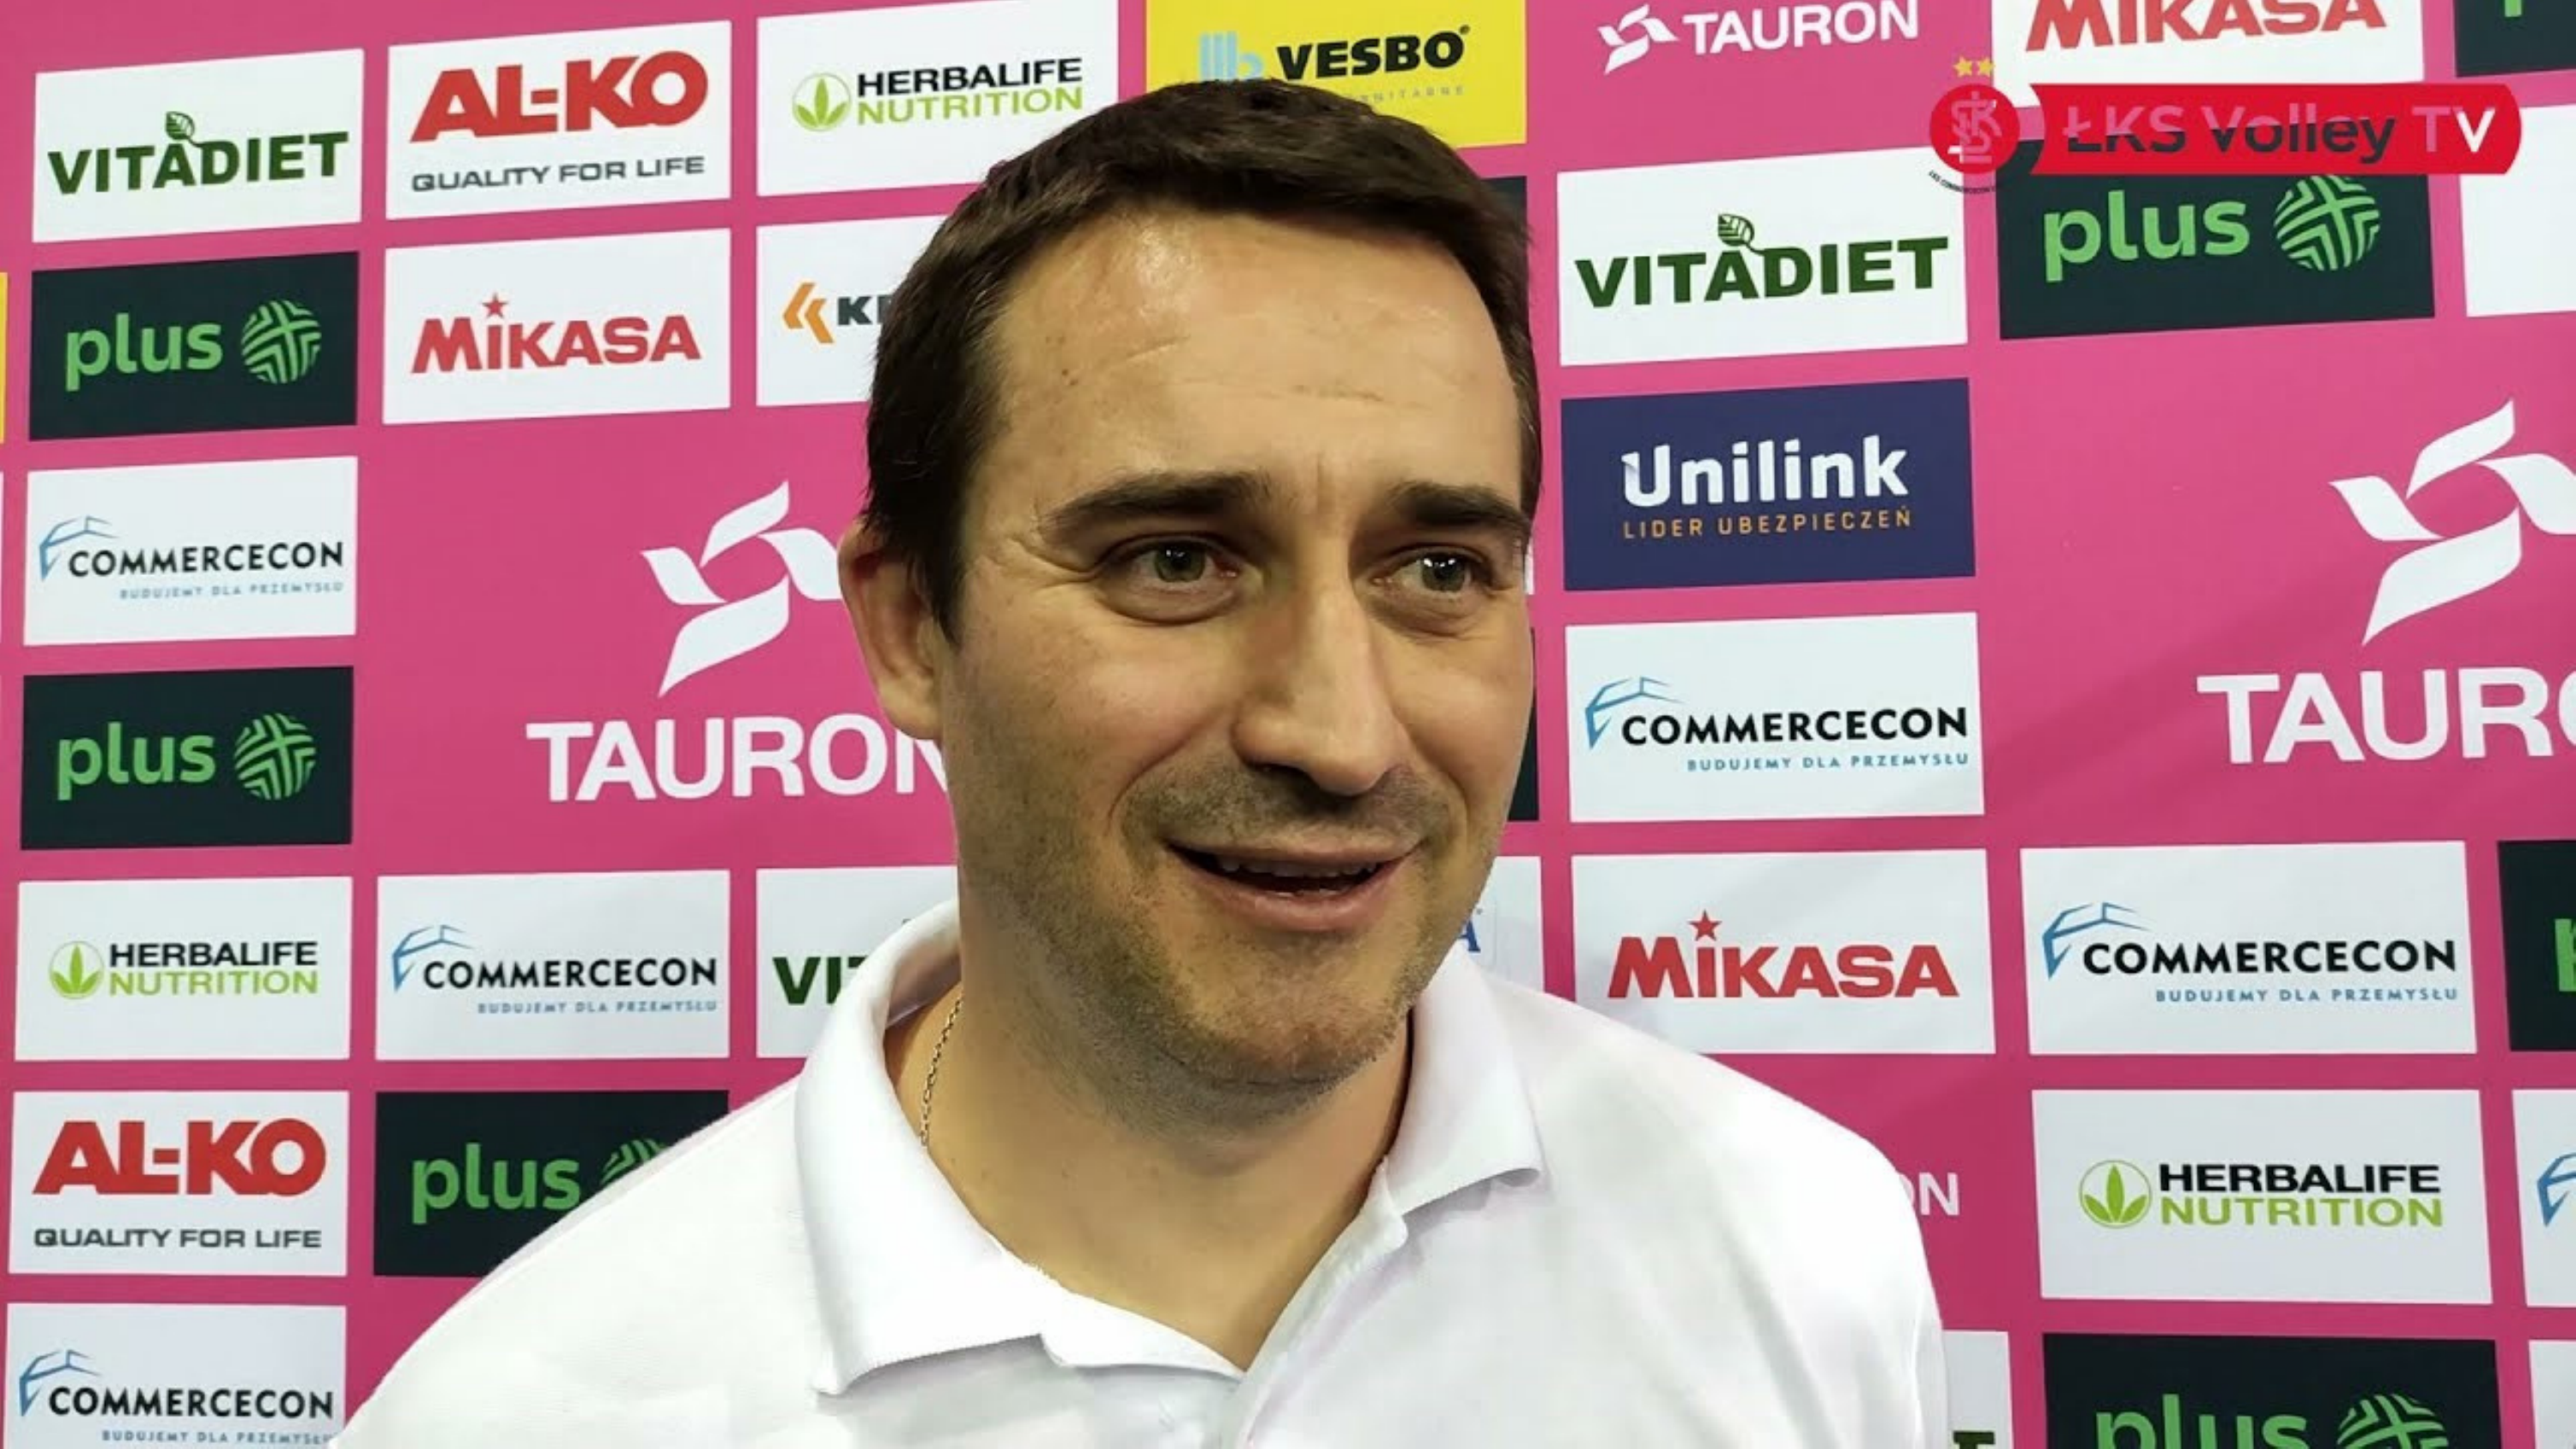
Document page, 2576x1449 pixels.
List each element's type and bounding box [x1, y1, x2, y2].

text_box [0, 0, 2576, 1449]
